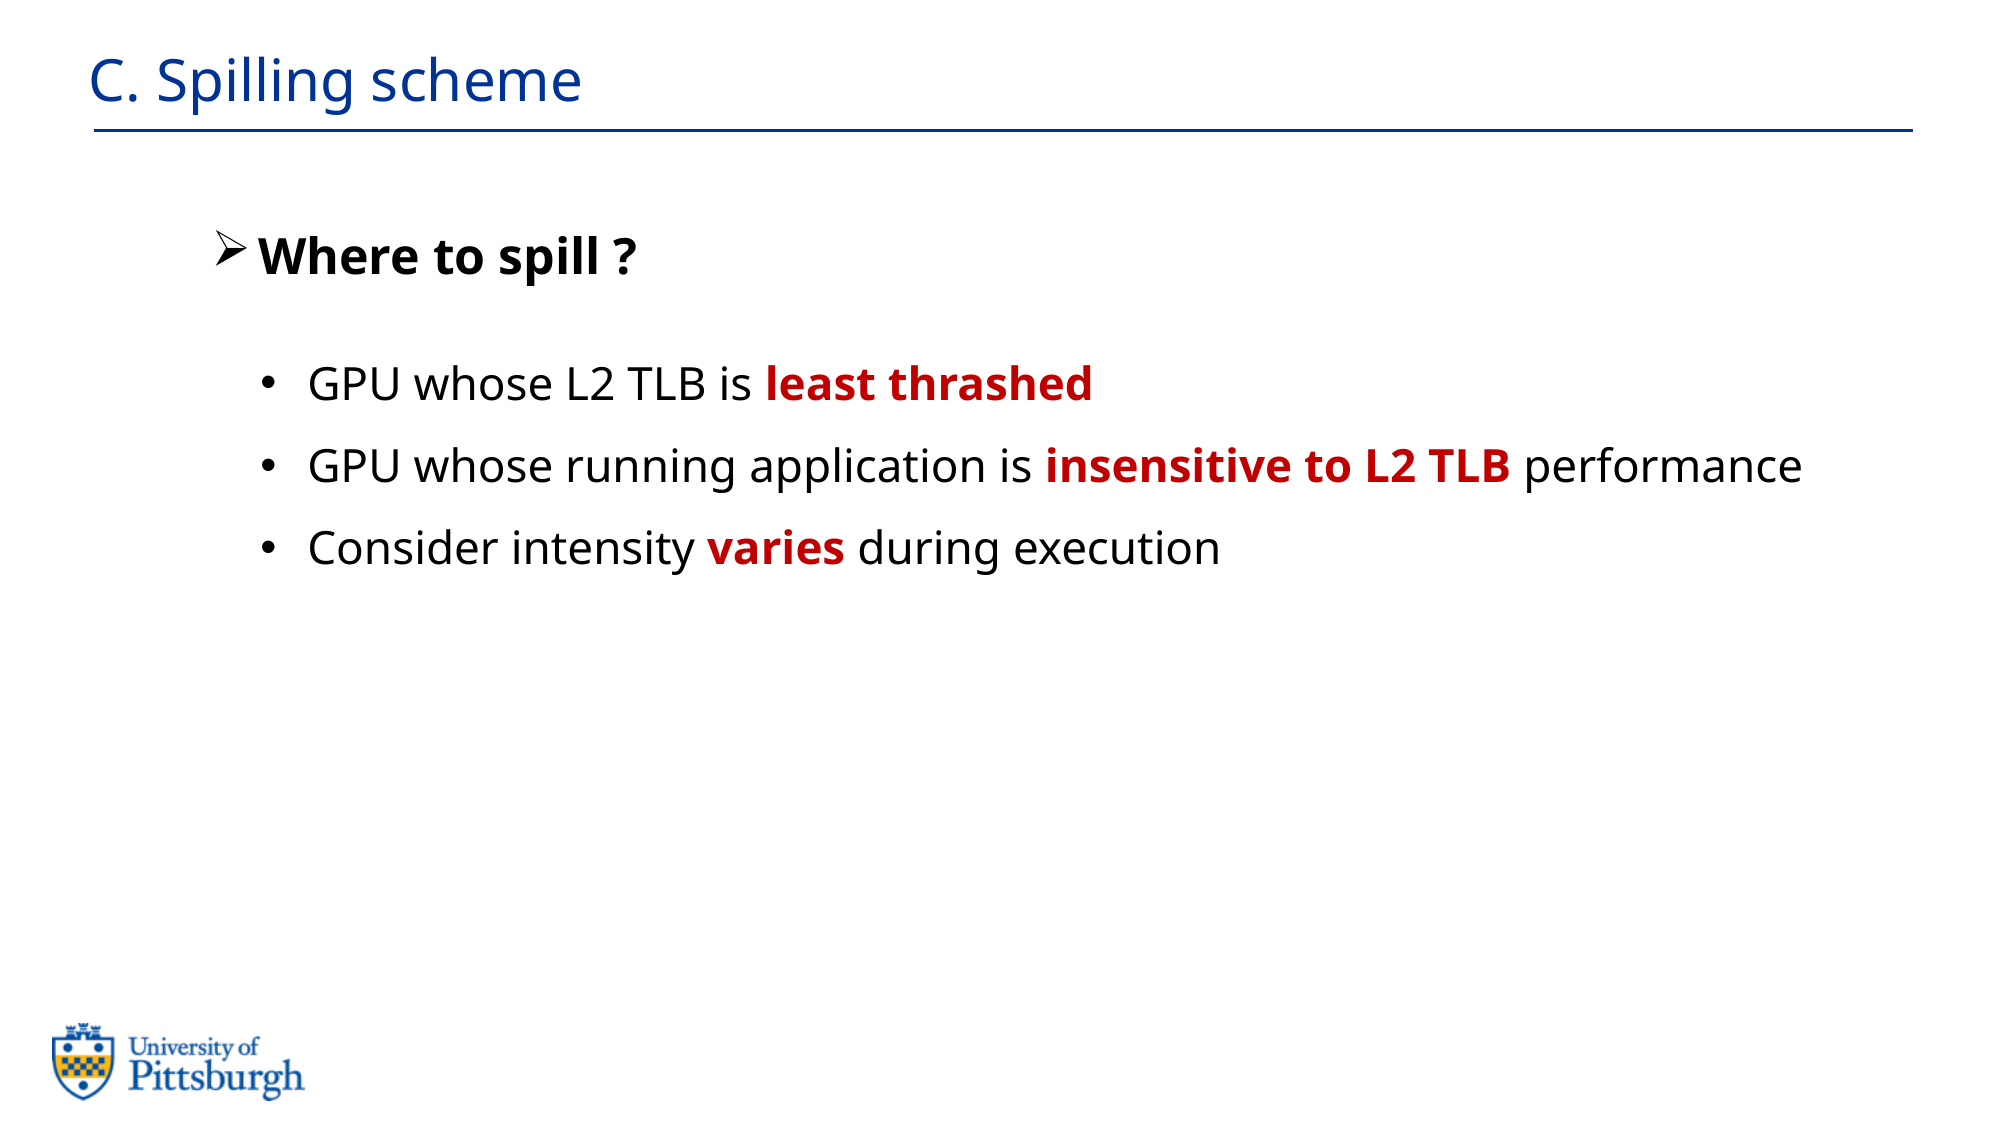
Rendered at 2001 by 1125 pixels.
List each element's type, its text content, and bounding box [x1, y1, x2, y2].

text_box C. Spilling scheme [74, 35, 599, 166]
text_box Where to spill ? [196, 214, 653, 293]
picture [52, 1022, 305, 1101]
text_box GPU whose L2 TLB is least thrashed GPU whose running application is insensitive to L2 TLB performance Consider intensity varies during execution [245, 319, 1896, 664]
